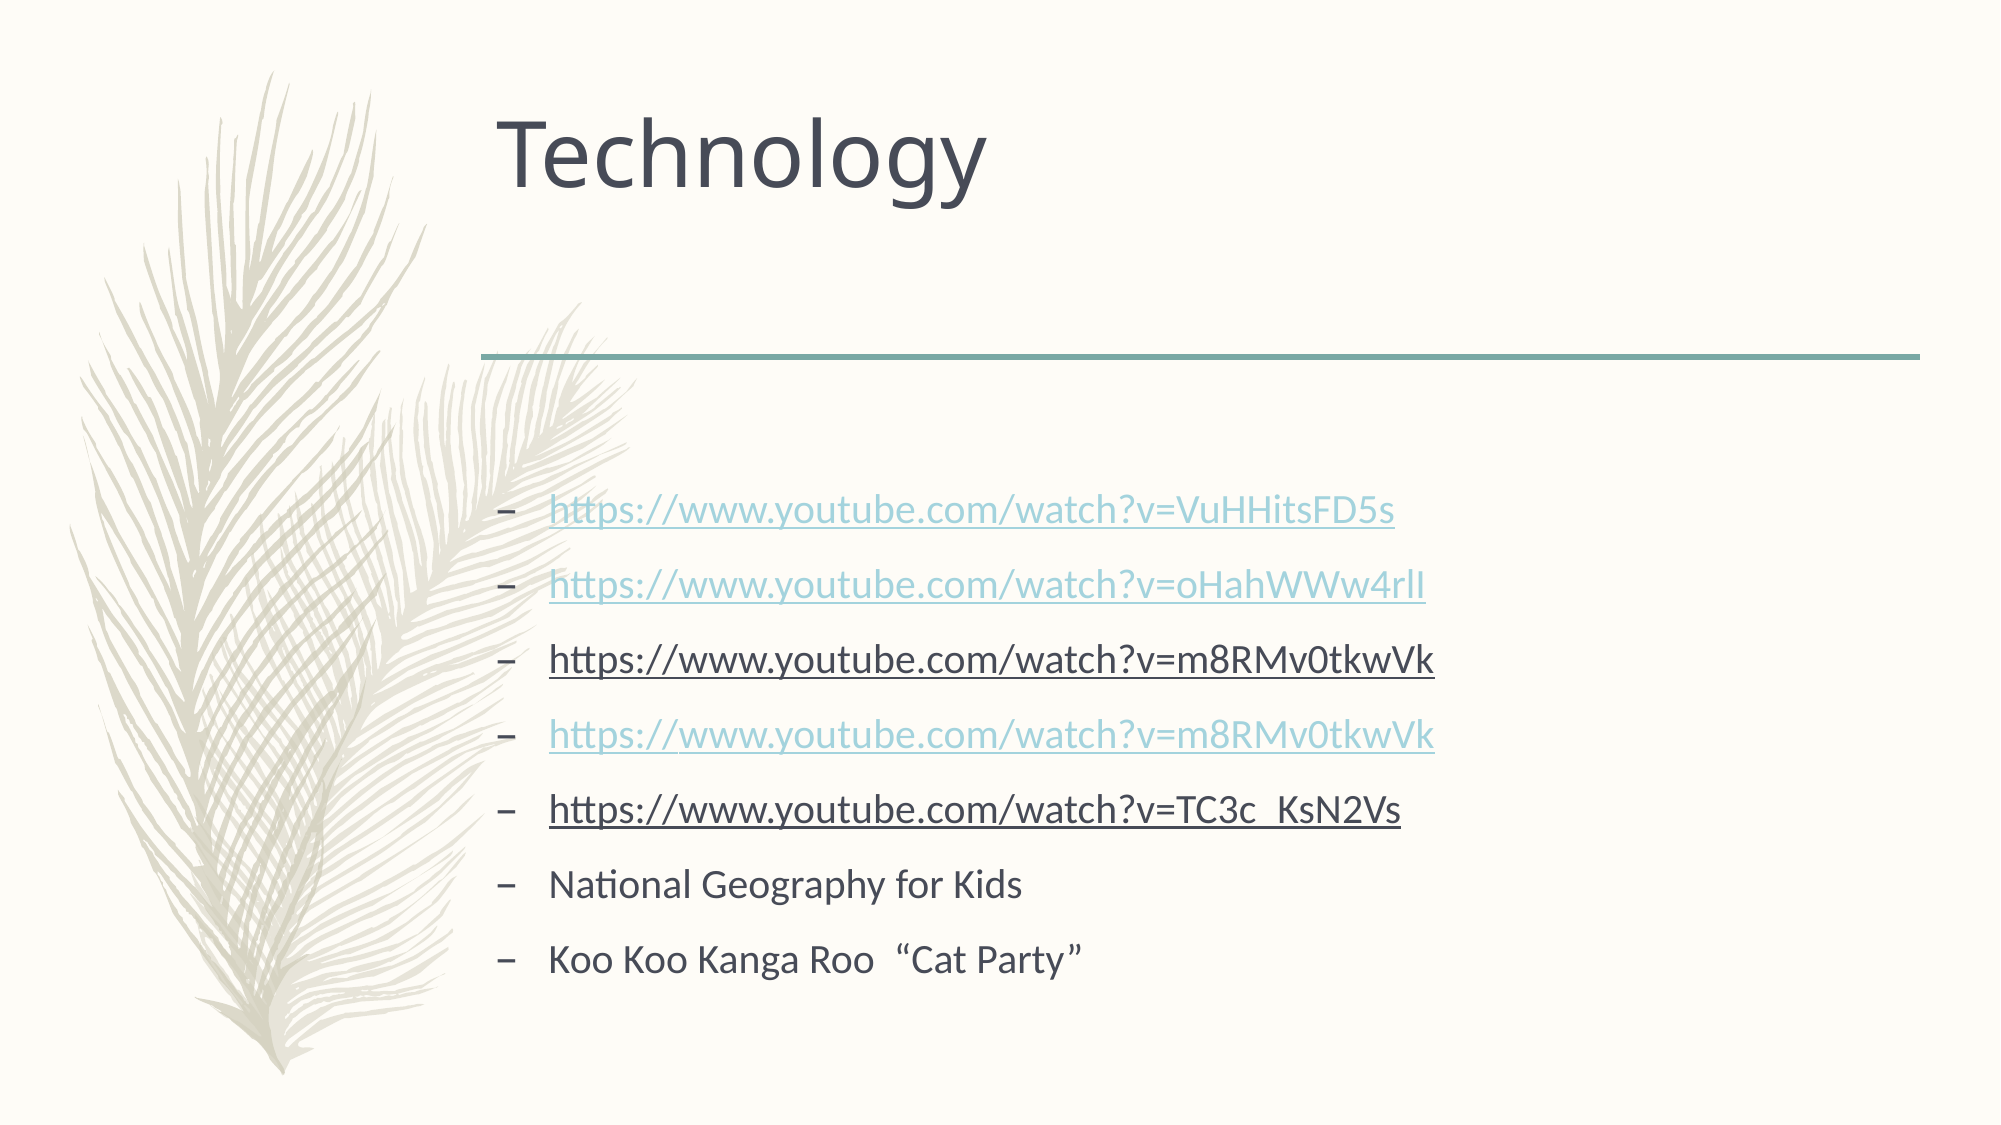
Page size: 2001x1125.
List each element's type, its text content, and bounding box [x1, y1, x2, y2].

title Technology [481, 93, 1920, 350]
list https://www.youtube.com/watch?v=VuHHitsFD5s https://www.youtube.com/watch?v=oHahWWw4rlI https://www.youtube.com/watch?v=m8RMv0tkwVk https://www.youtube.com/watch?v=m8RMv0tkwVk https://www.youtube.com/watch?v=TC3c_KsN2Vs National Geography for Kids Koo Koo Kanga Roo “Cat Party” [481, 399, 1920, 999]
